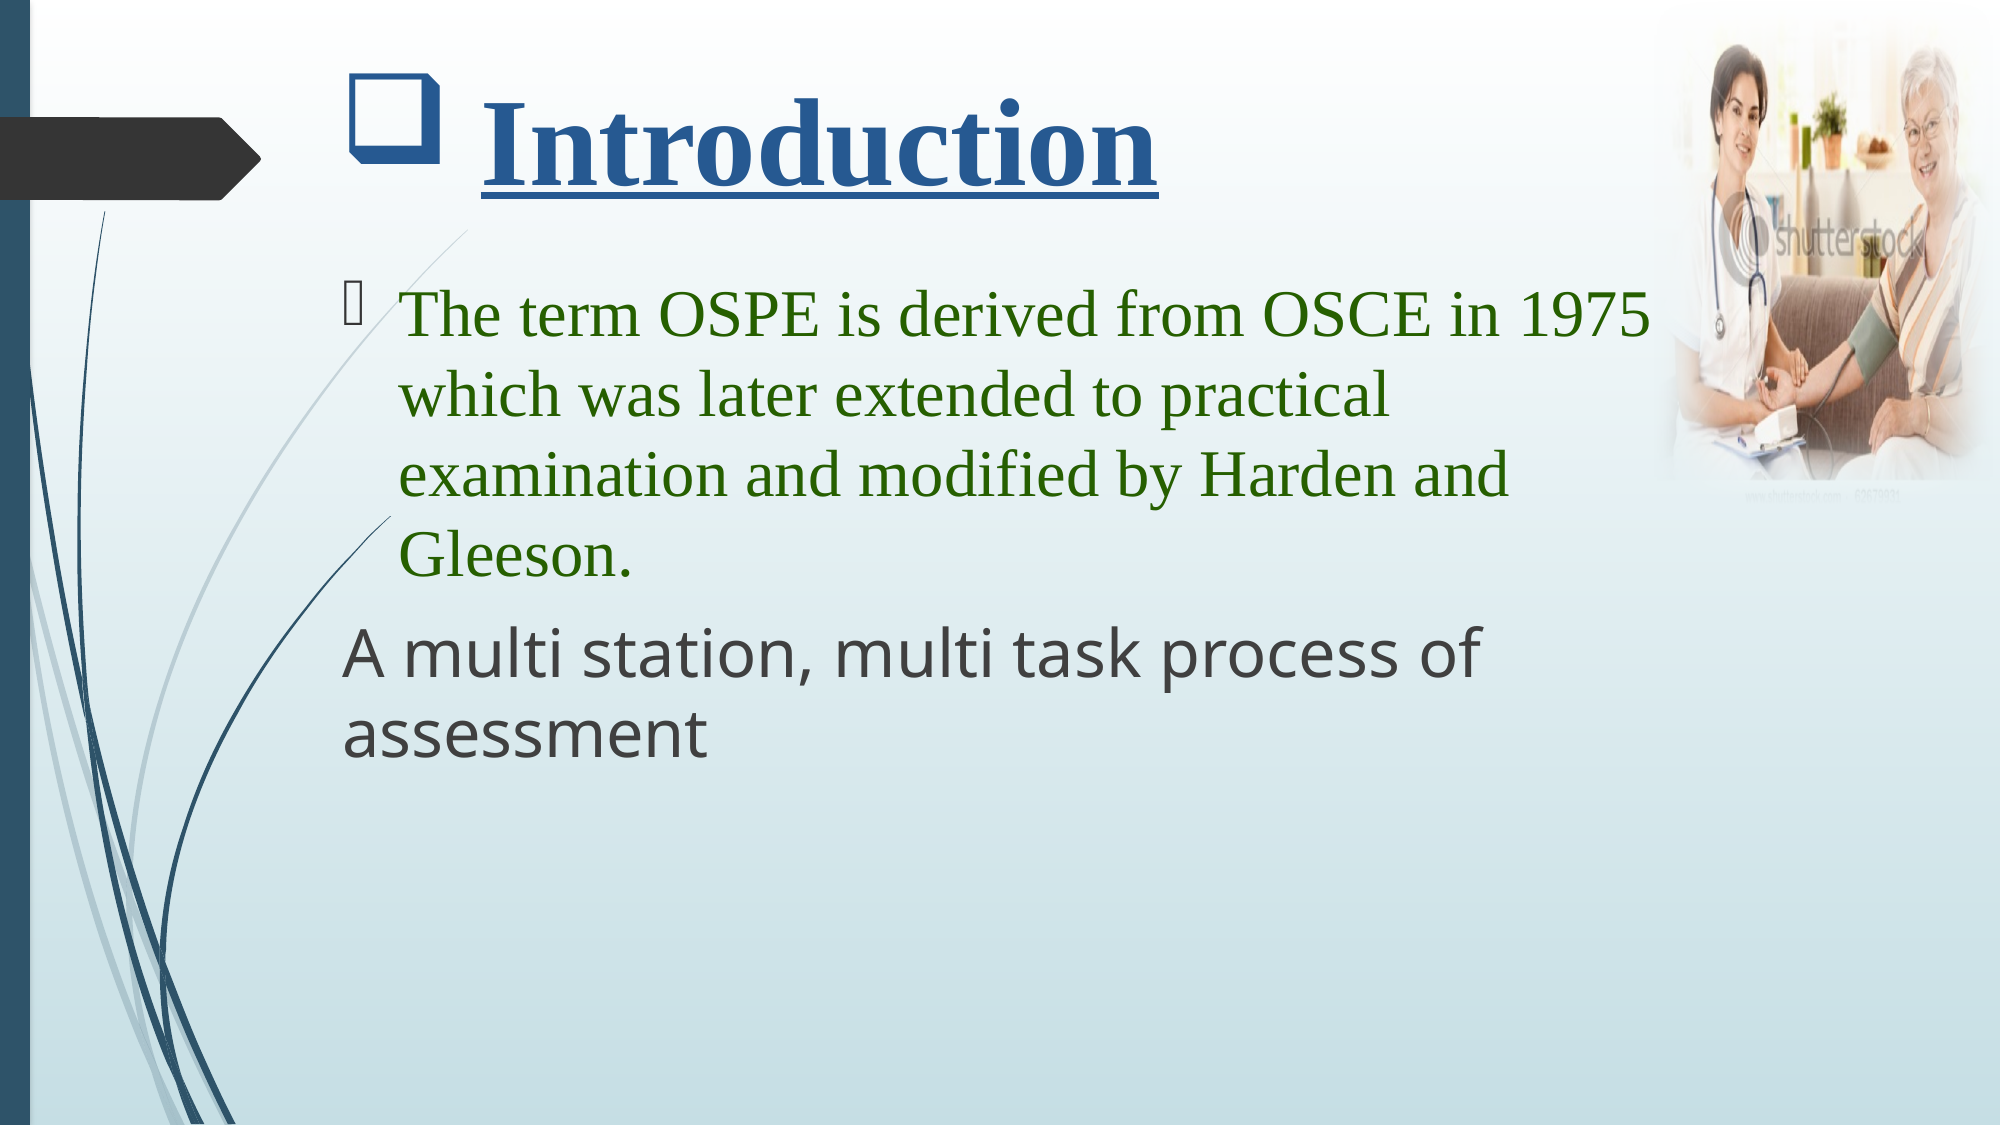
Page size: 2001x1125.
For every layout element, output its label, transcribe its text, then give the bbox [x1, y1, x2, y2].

list The term OSPE is derived from OSCE in 1975 which was later extended to practical examination and modified by Harden and Gleeson. A multi station, multi task process of assessment [327, 262, 1717, 1055]
title Introduction [324, 52, 1647, 263]
picture [1652, 0, 1995, 512]
